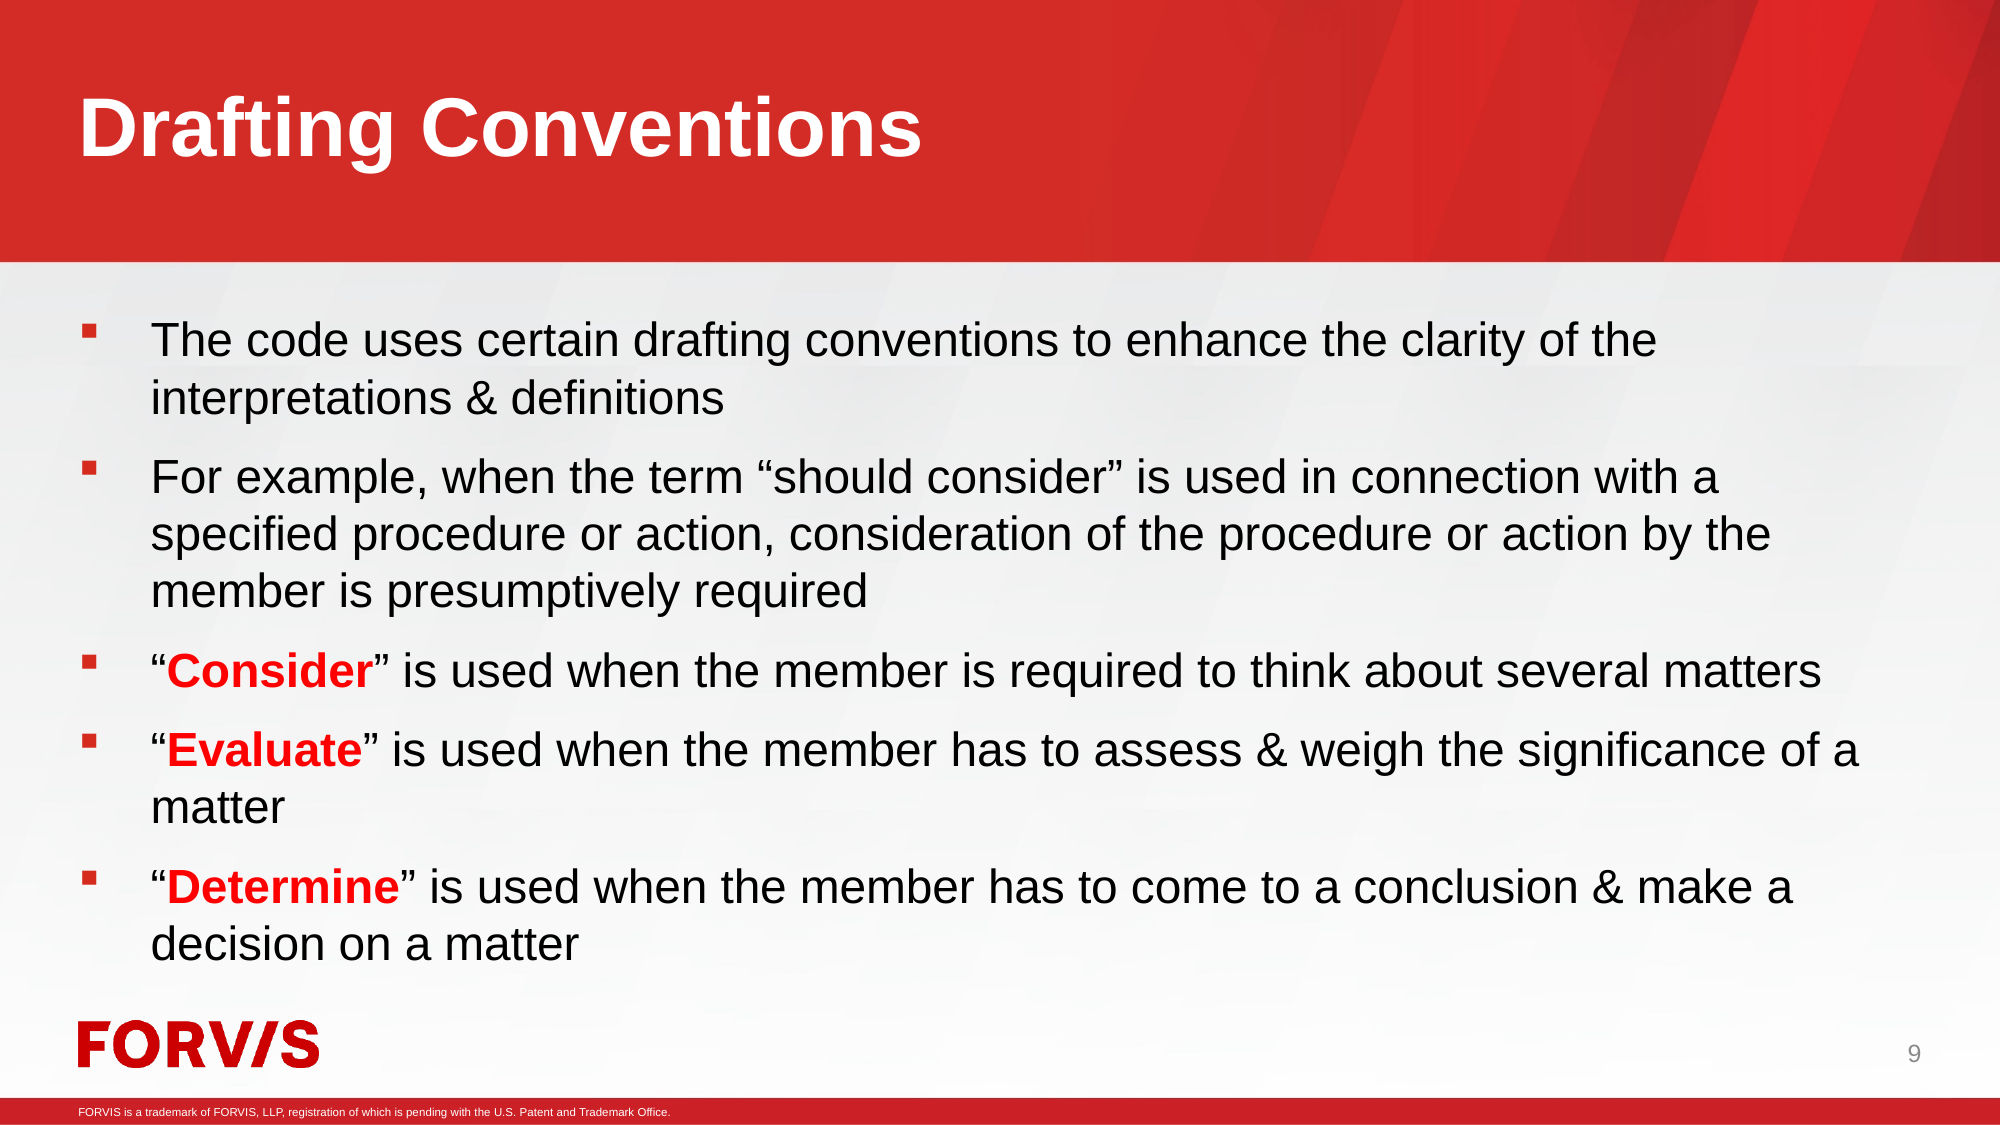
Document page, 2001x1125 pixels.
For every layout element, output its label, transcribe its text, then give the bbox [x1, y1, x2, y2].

list The code uses certain drafting conventions to enhance the clarity of the interpretations & definitions For example, when the term “should consider” is used in connection with a specified procedure or action, consideration of the procedure or action by the member is presumptively required “Consider” is used when the member is required to think about several matters “Evaluate” is used when the member has to assess & weigh the significance of a matter “Determine” is used when the member has to come to a conclusion & make a decision on a matter [78, 301, 1922, 991]
slide_number 9 [1471, 1046, 1922, 1068]
title Drafting Conventions [78, 0, 1922, 259]
picture [0, 0, 2000, 1125]
